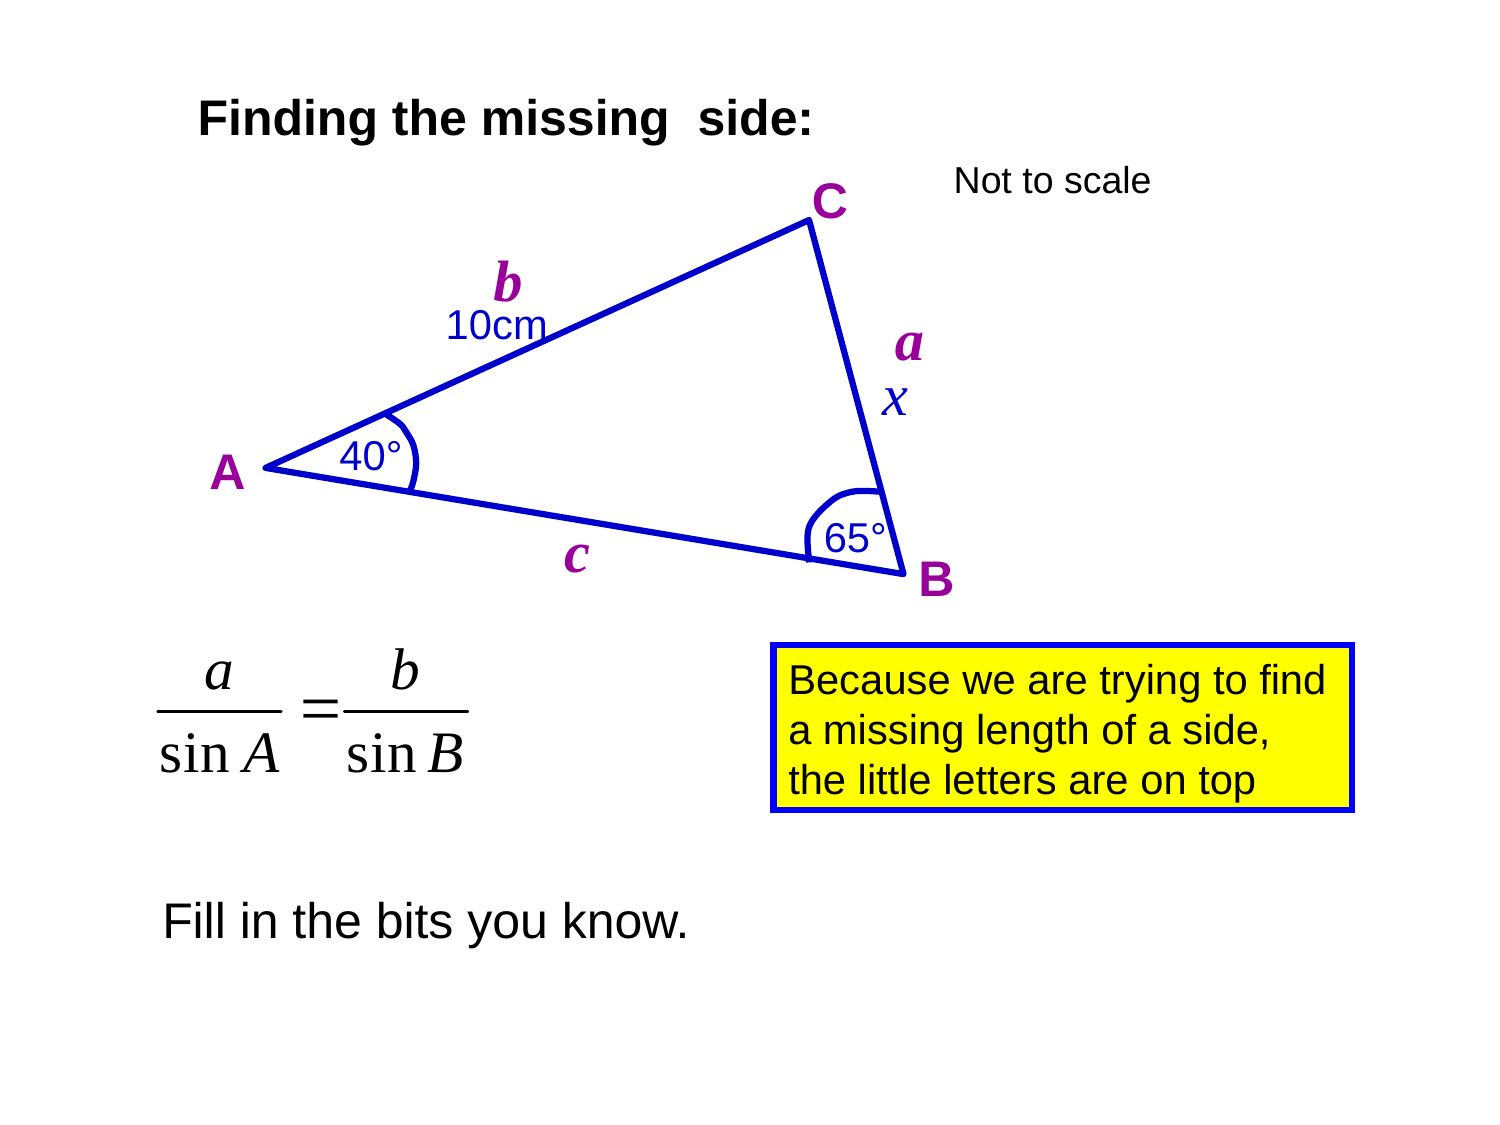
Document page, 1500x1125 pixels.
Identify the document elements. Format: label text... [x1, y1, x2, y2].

text_box x [868, 350, 1022, 435]
text_box [370, 225, 885, 559]
text_box [872, 569, 903, 575]
text_box Finding the missing side: [183, 78, 951, 153]
text_box [278, 441, 324, 478]
text_box [828, 490, 880, 503]
text_box Fill in the bits you know. [147, 881, 1093, 957]
text_box C [797, 160, 880, 236]
text_box 65° [809, 503, 963, 569]
text_box a [880, 294, 940, 350]
text_box Because we are trying to find a missing length of a side, the little letters are on top [773, 645, 1353, 811]
text_box 10cm [430, 290, 585, 356]
text_box c [549, 507, 605, 592]
text_box 40° [324, 420, 479, 486]
text_box A [194, 432, 278, 508]
text_box B [903, 538, 987, 614]
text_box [147, 633, 479, 786]
text_box b [478, 235, 538, 321]
text_box [386, 414, 395, 420]
text_box Not to scale [939, 148, 1211, 209]
